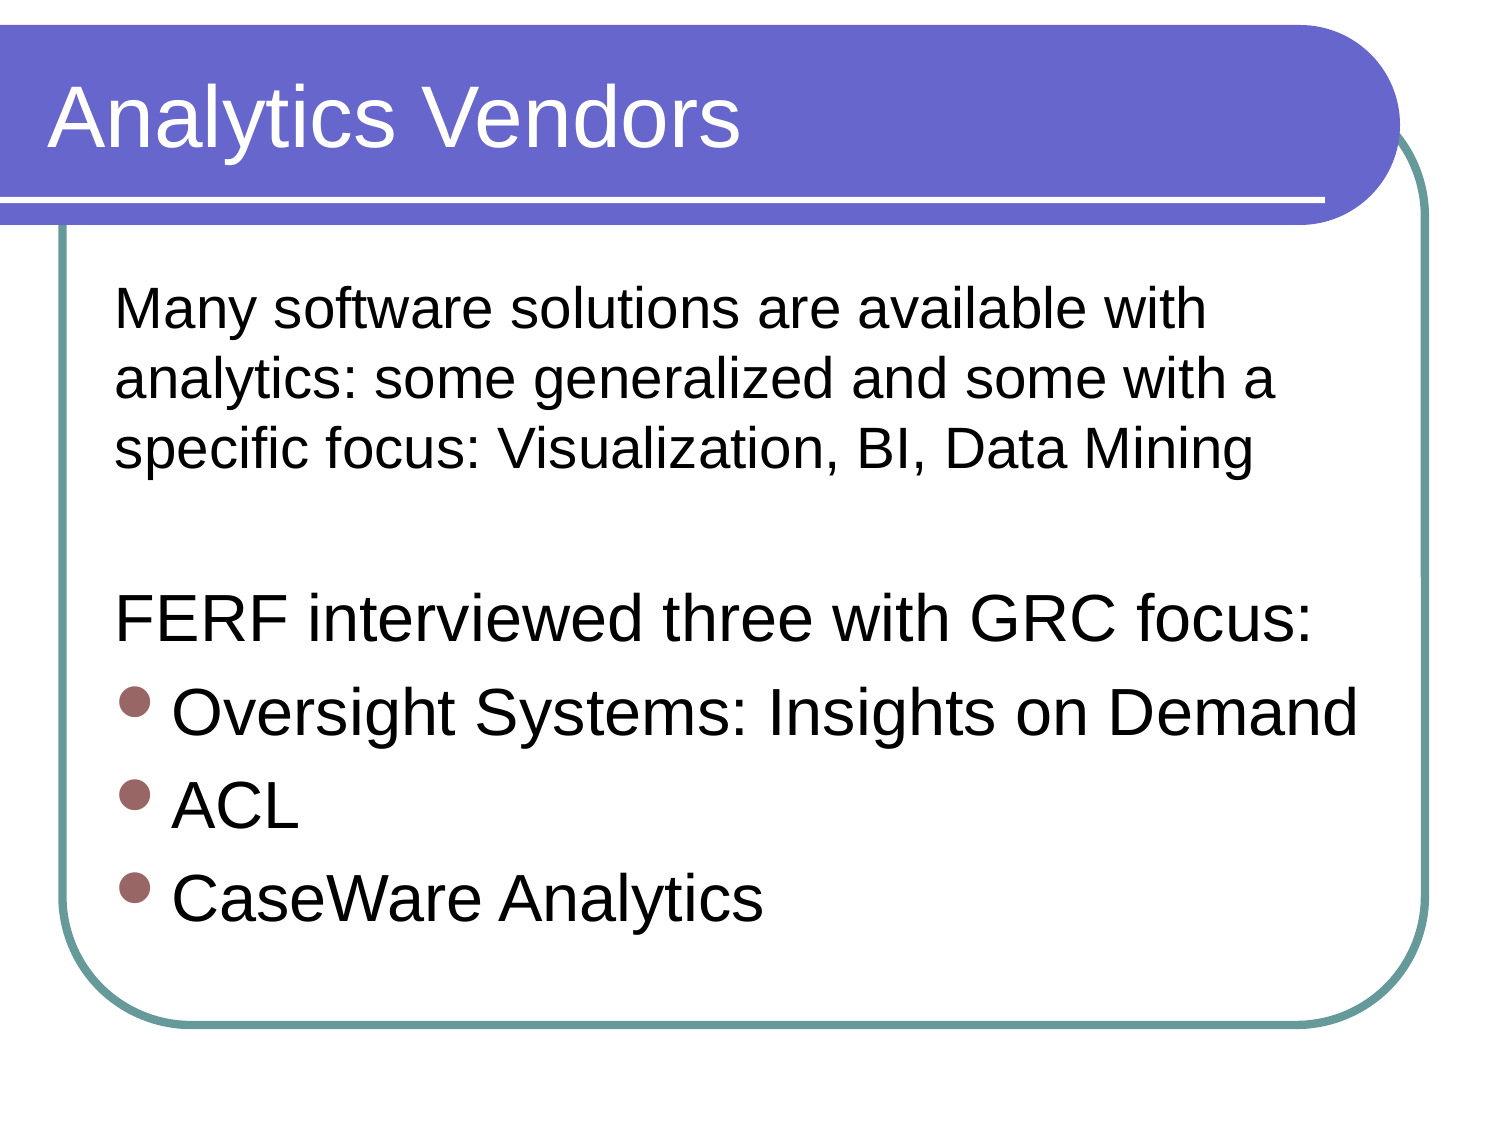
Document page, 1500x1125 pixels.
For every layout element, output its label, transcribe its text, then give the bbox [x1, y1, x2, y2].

title Analytics Vendors [31, 37, 1348, 188]
list Many software solutions are available with analytics: some generalized and some with a specific focus: Visualization, BI, Data Mining FERF interviewed three with GRC focus: Oversight Systems: Insights on Demand ACL CaseWare Analytics [99, 262, 1401, 988]
